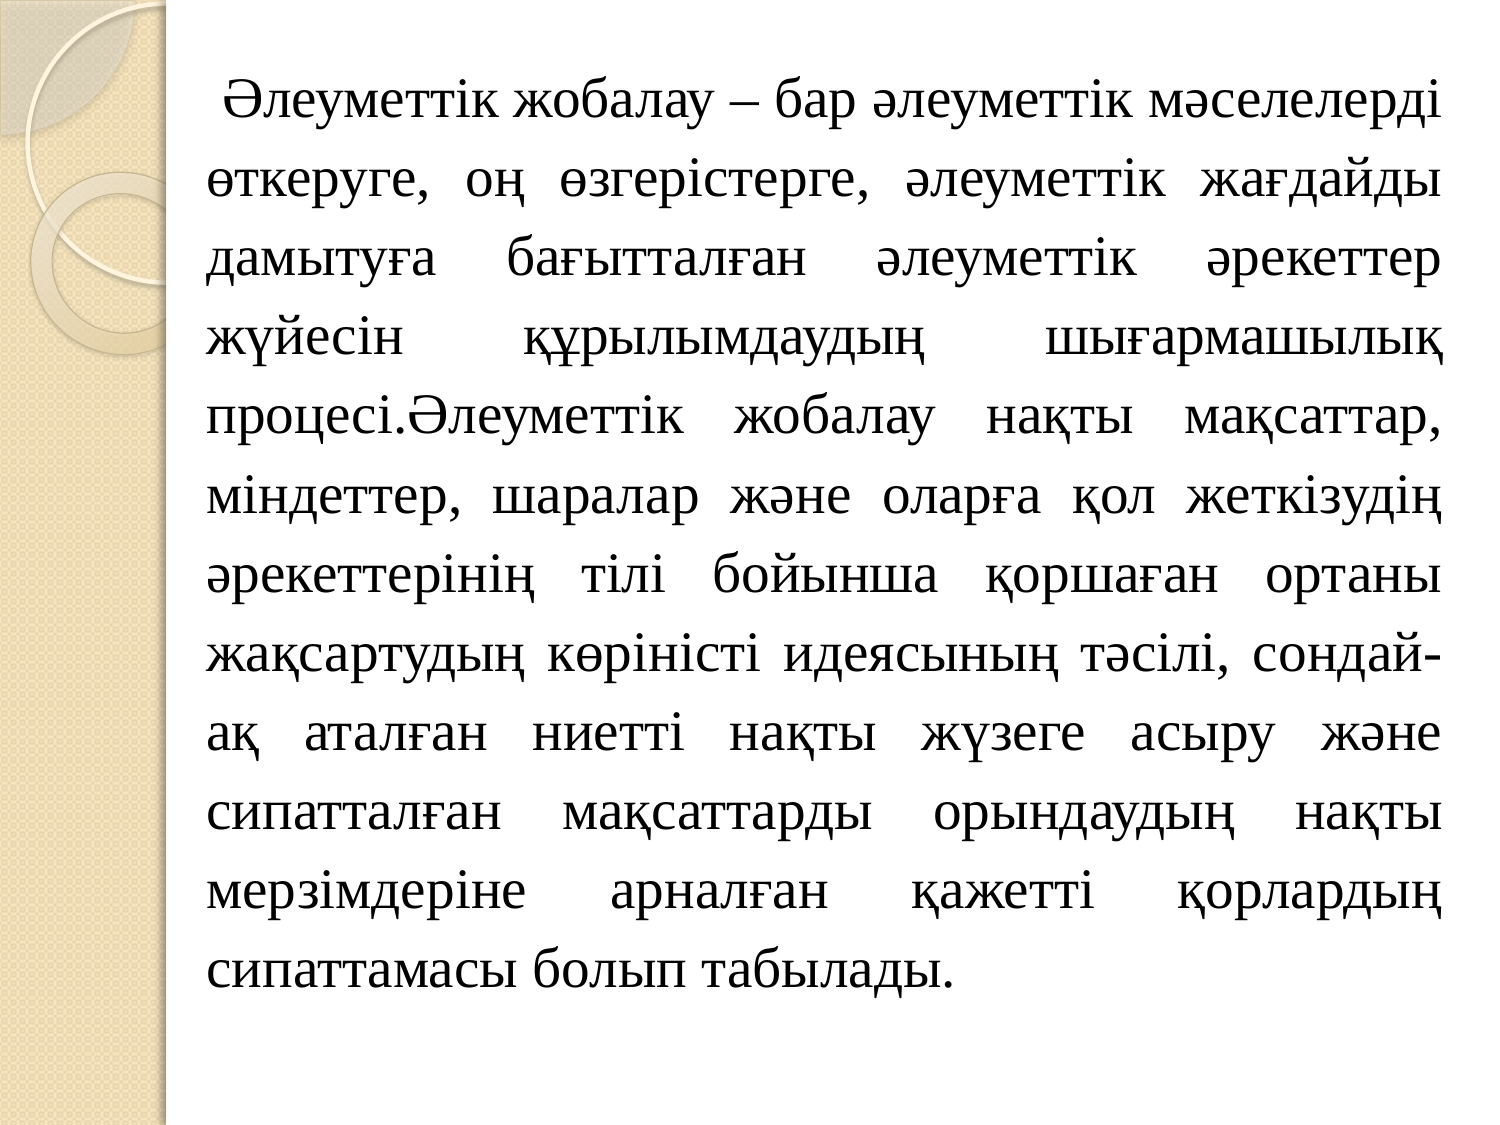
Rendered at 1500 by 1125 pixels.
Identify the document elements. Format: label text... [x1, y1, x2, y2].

list Әлеуметтік жобалау – бар әлеуметтік мәселелерді өткеруге, оң өзгерістерге, әлеуметтік жағдайды дамытуға бағытталған әлеуметтік әрекеттер жүйесін құрылымдаудың шығармашылық процесі.Әлеуметтік жобалау нақты мақсаттар, міндеттер, шаралар және оларға қол жеткізудің әрекеттерінің тілі бойынша қоршаған ортаны жақсартудың көріністі идеясының тәсілі, сондай-ақ аталған ниетті нақты жүзеге асыру және сипатталған мақсаттарды орындаудың нақты мерзімдеріне арналған қажетті қорлардың сипаттамасы болып табылады. [135, 42, 1459, 1083]
